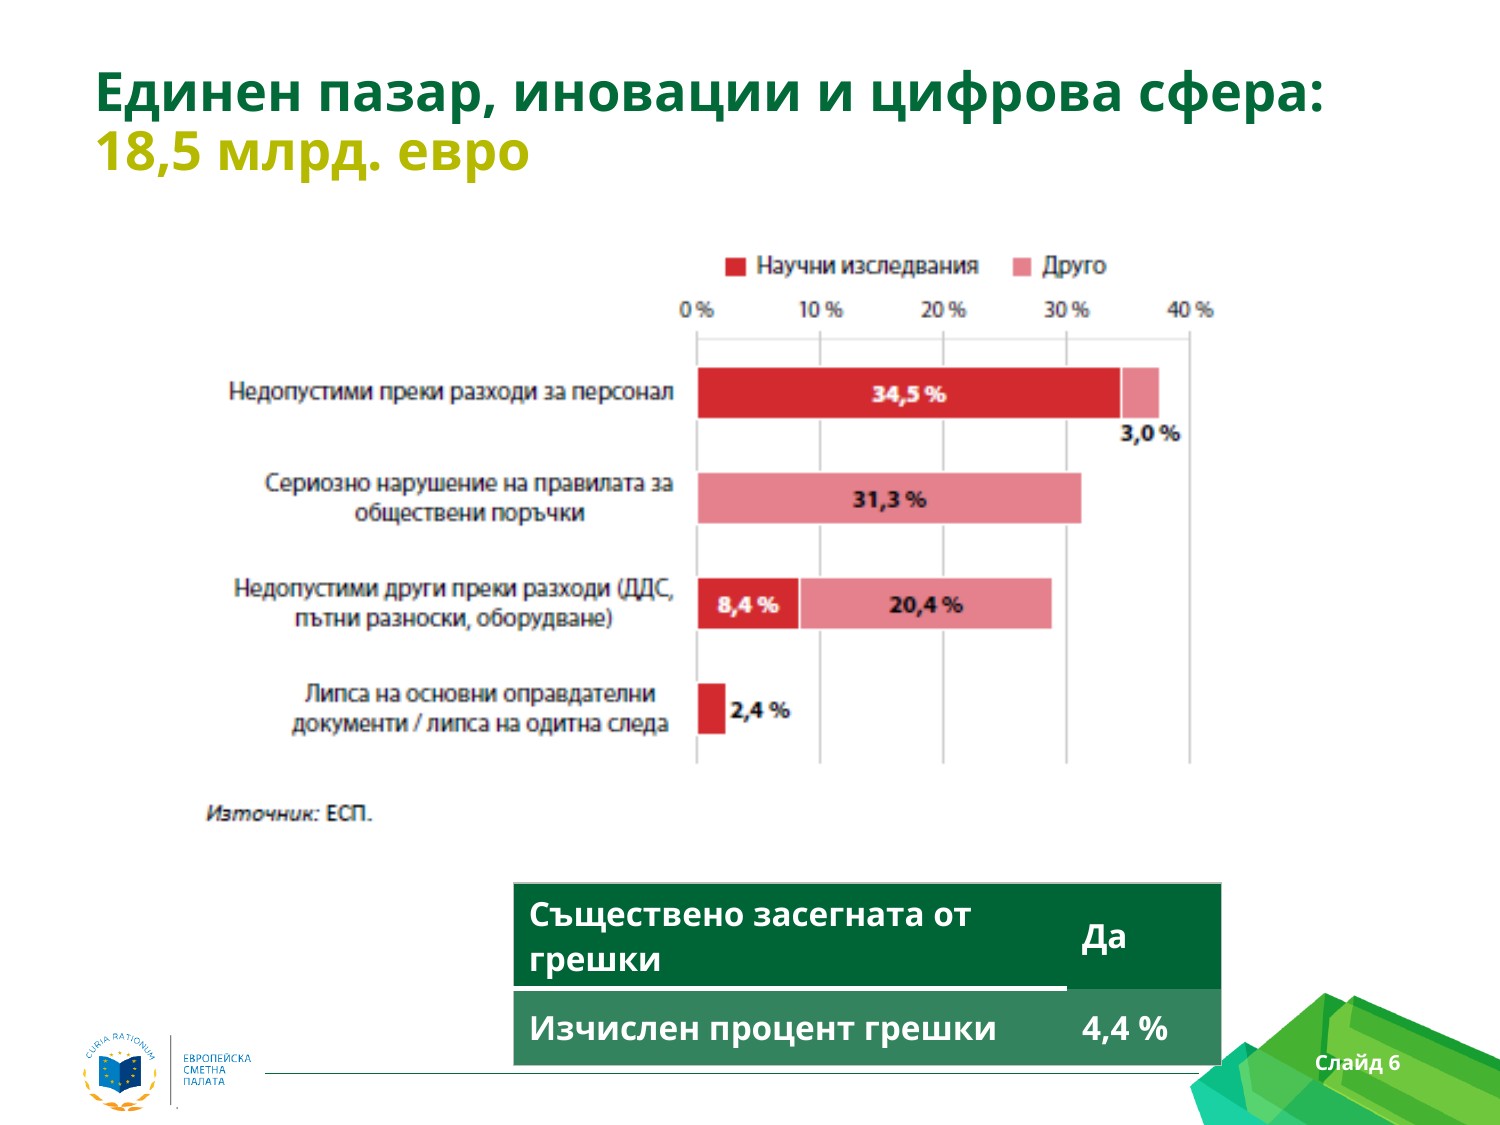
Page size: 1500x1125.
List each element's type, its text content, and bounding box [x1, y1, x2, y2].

table_header Съществено засегната от грешки [514, 884, 1067, 986]
text_box Слайд 6 [1300, 1042, 1419, 1084]
picture [82, 1028, 265, 1118]
table_header Да [1067, 884, 1221, 989]
picture [1175, 987, 1500, 1125]
table_cell 4,4 % [1067, 989, 1221, 1065]
table_cell Изчислен процент грешки [514, 991, 1067, 1065]
picture [182, 231, 1258, 847]
title Единен пазар, иновации и цифрова сфера: 18,5 млрд. евро [94, 64, 1418, 207]
